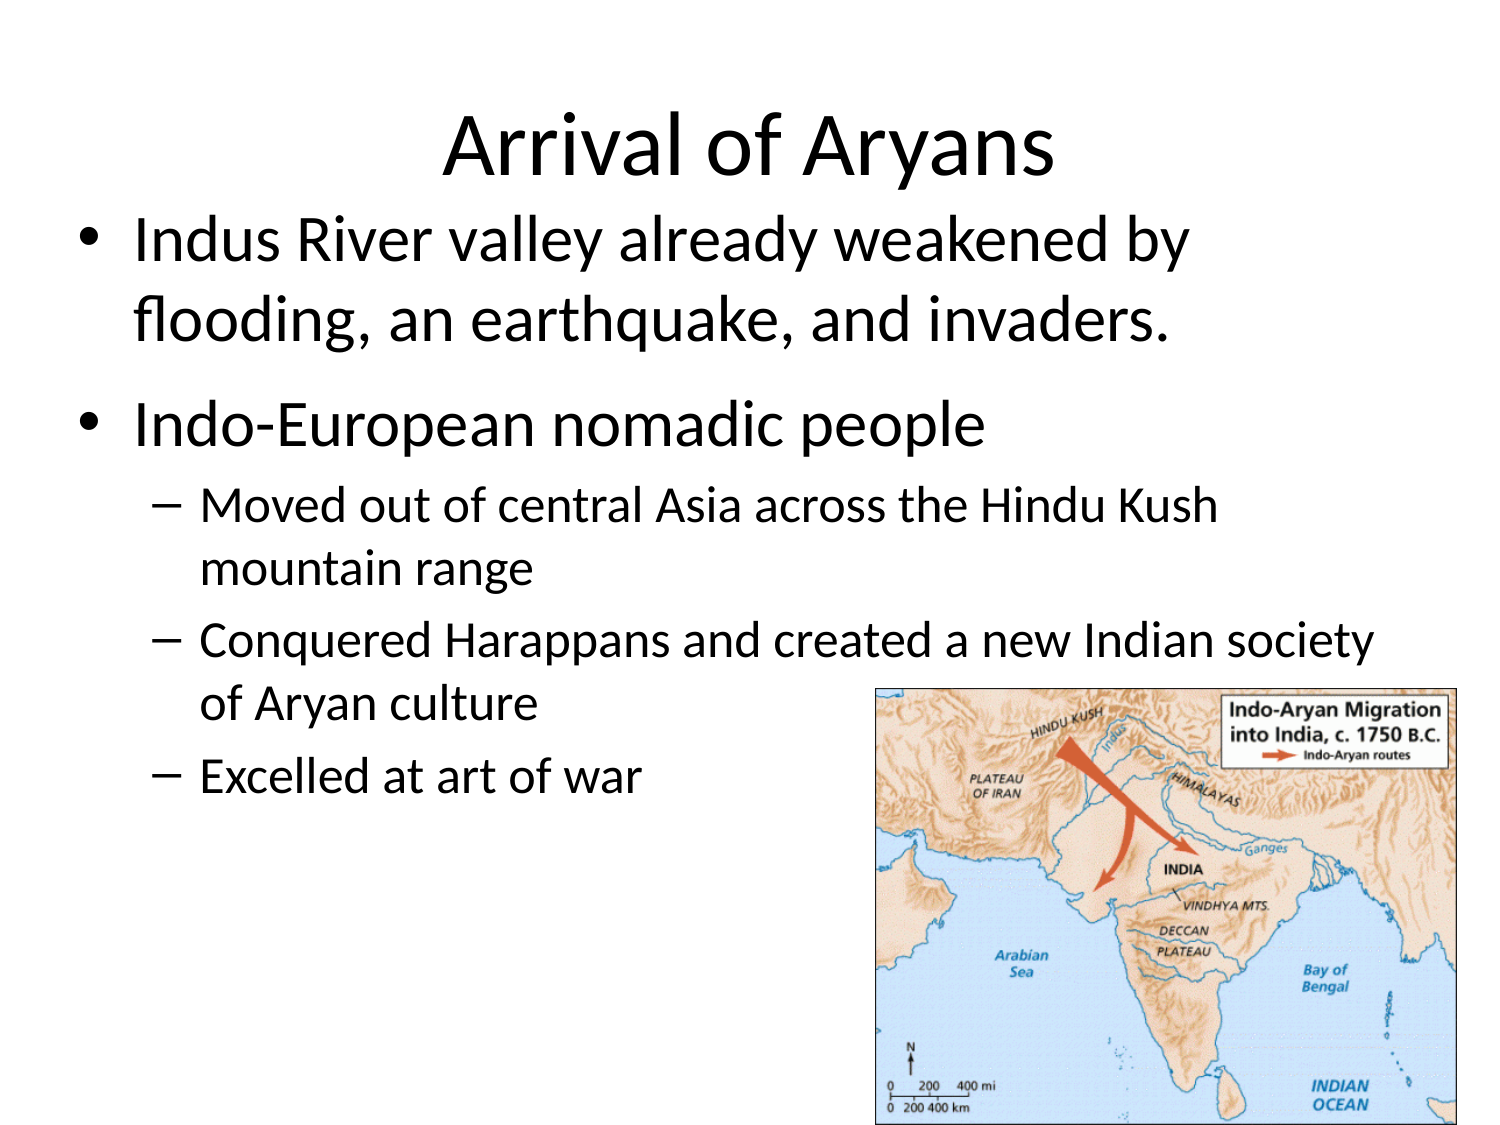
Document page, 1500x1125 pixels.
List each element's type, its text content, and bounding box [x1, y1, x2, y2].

list Indus River valley already weakened by flooding, an earthquake, and invaders. Indo-European nomadic people Moved out of central Asia across the Hindu Kush mountain range Conquered Harappans and created a new Indian society of Aryan culture Excelled at art of war [62, 187, 1413, 930]
picture [874, 688, 1457, 1125]
title Arrival of Aryans [75, 45, 1425, 233]
